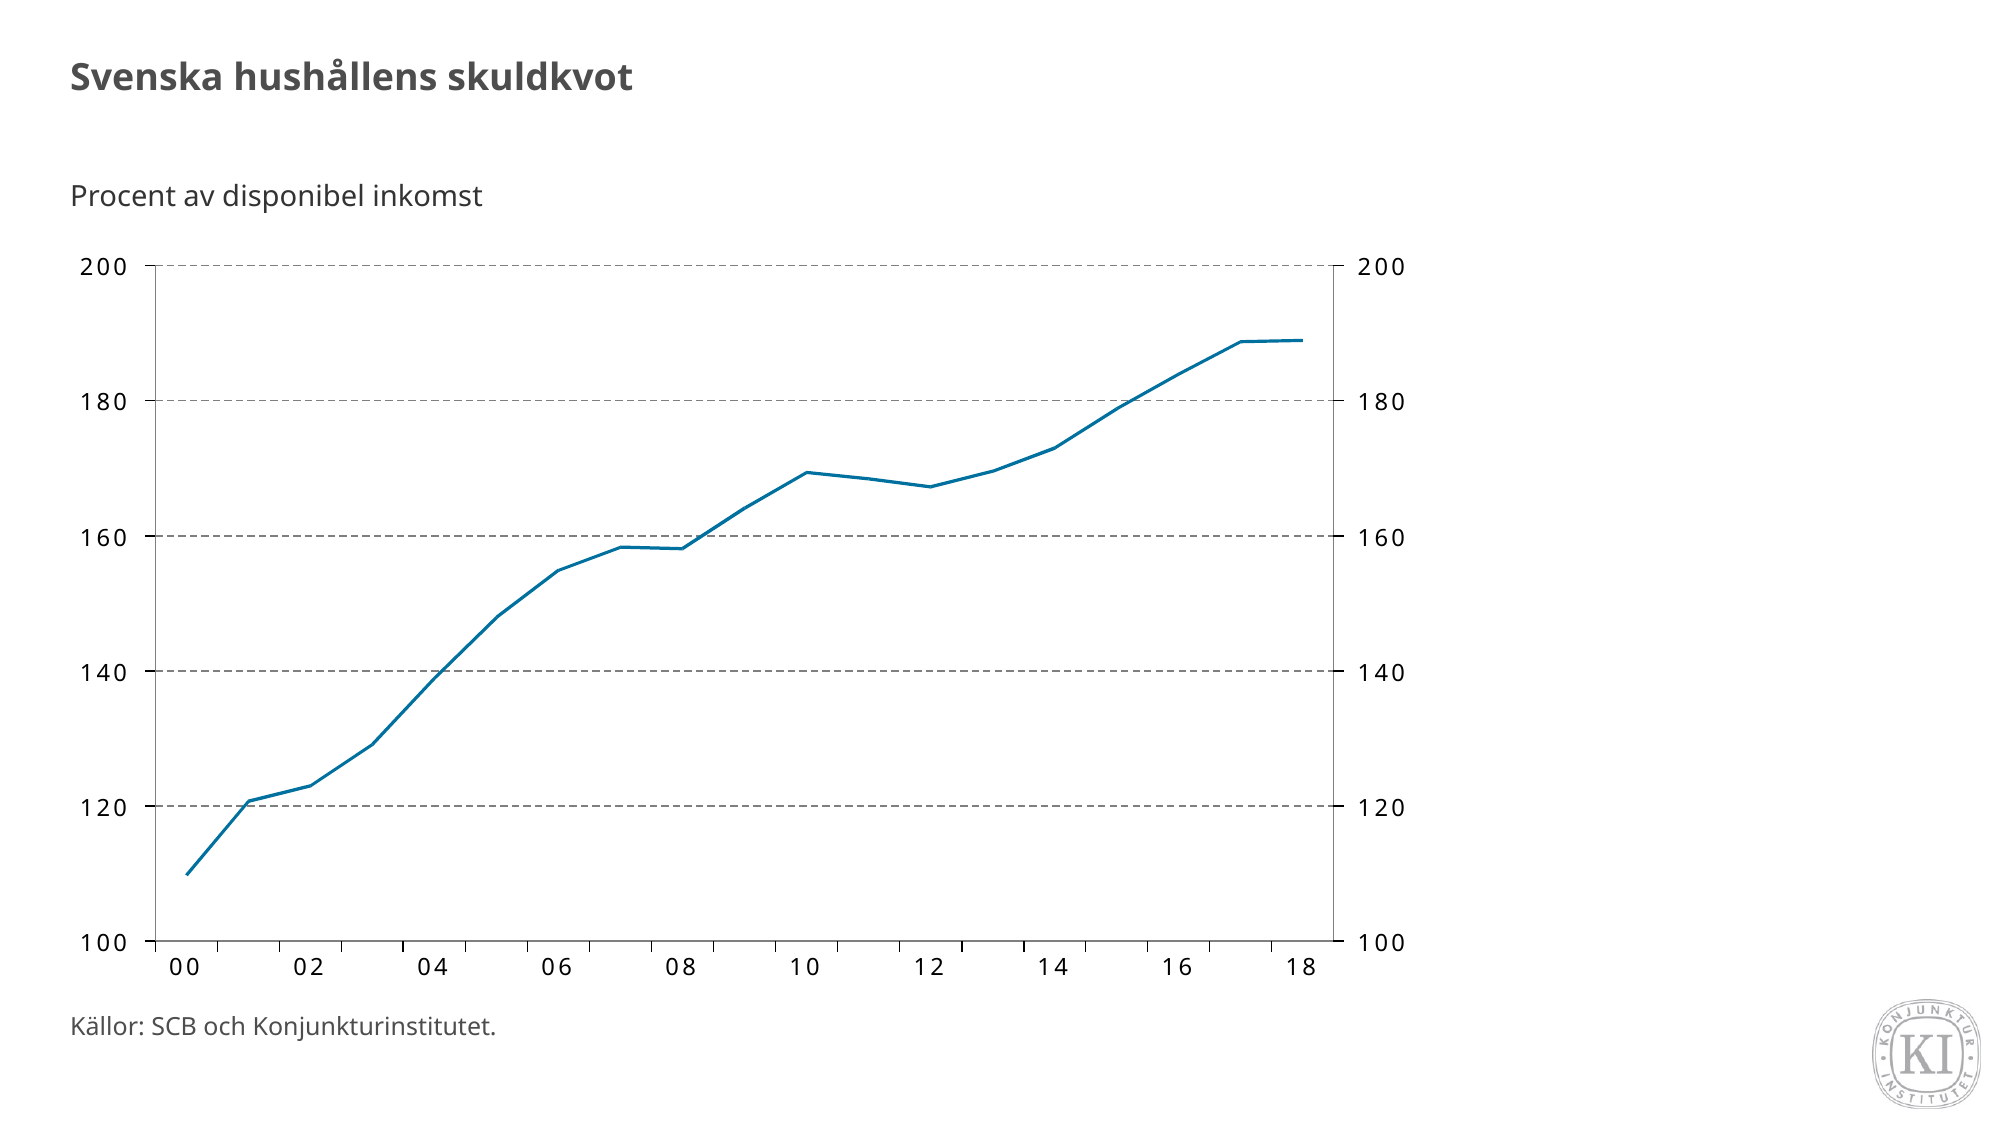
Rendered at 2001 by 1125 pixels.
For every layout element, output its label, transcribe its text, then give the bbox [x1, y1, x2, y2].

title Svenska hushållens skuldkvot [55, 45, 1476, 128]
subtitle Källor: SCB och Konjunkturinstitutet. [55, 1003, 1476, 1106]
picture [1872, 999, 1981, 1109]
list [30, 228, 1453, 998]
list Procent av disponibel inkomst [55, 137, 1476, 220]
